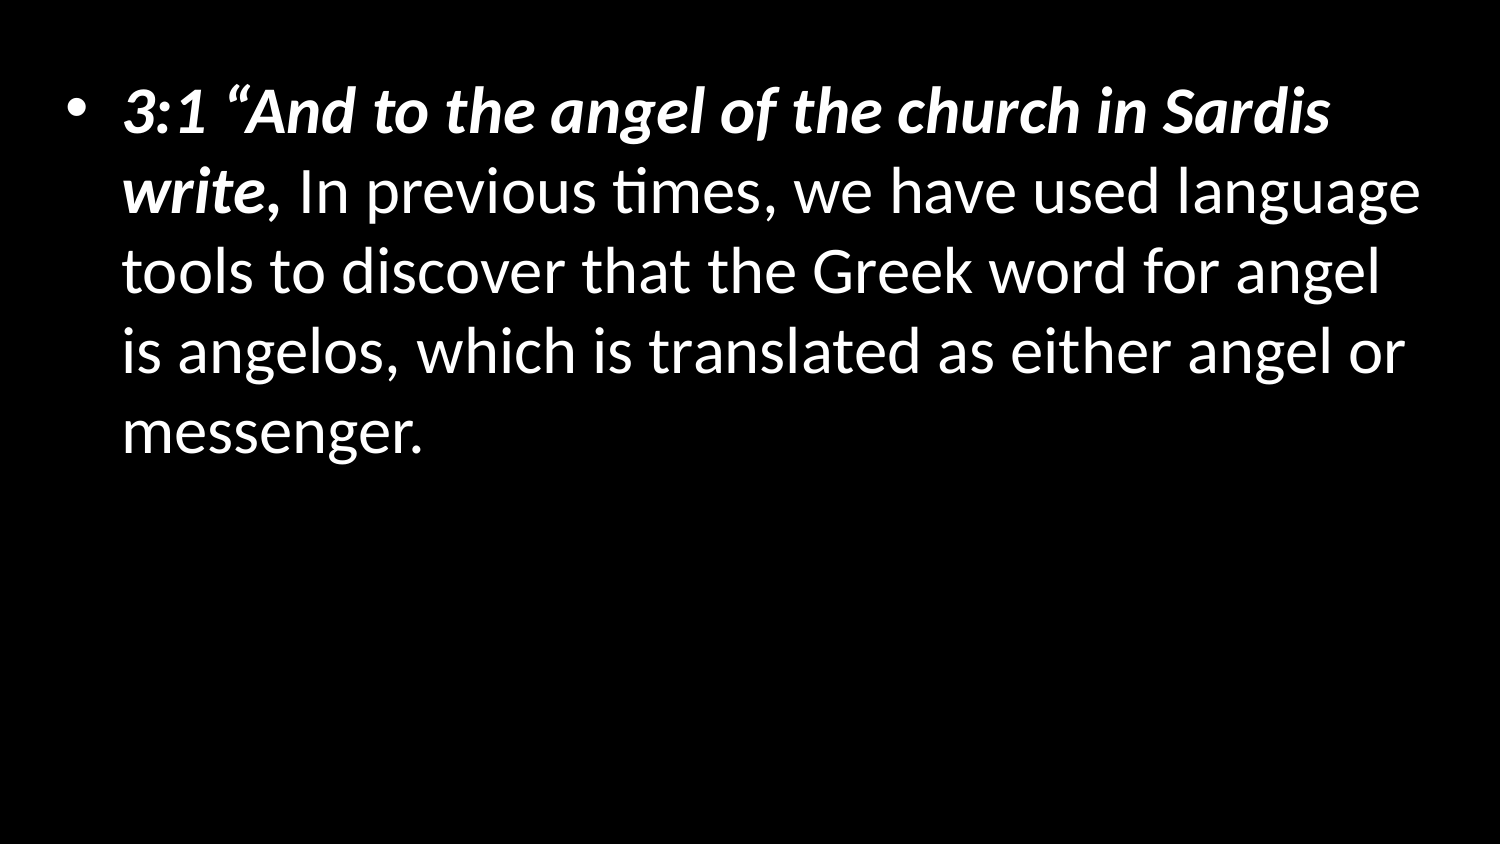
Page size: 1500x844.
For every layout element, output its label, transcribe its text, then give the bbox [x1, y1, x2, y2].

list 3:1 “And to the angel of the church in Sardis write, In previous times, we have used language tools to discover that the Greek word for angel is angelos, which is translated as either angel or messenger. [50, 59, 1438, 844]
